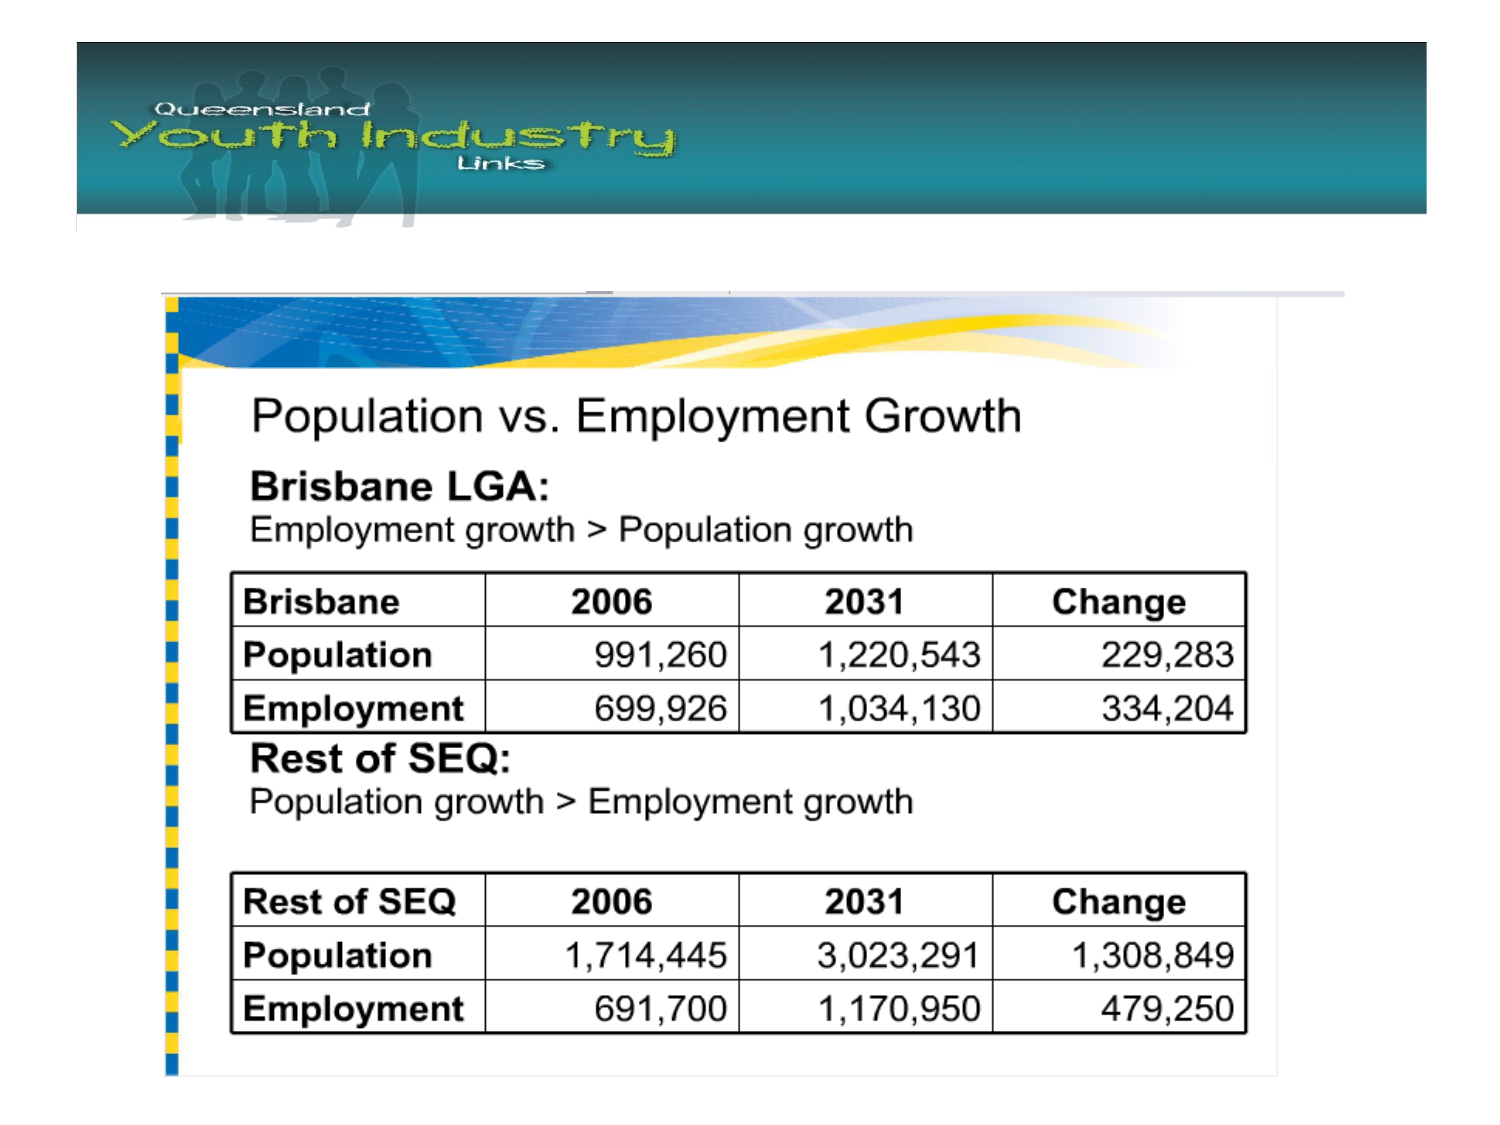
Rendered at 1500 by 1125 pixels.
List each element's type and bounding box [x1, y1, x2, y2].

text_box [76, 42, 1427, 231]
picture [160, 291, 1345, 1078]
